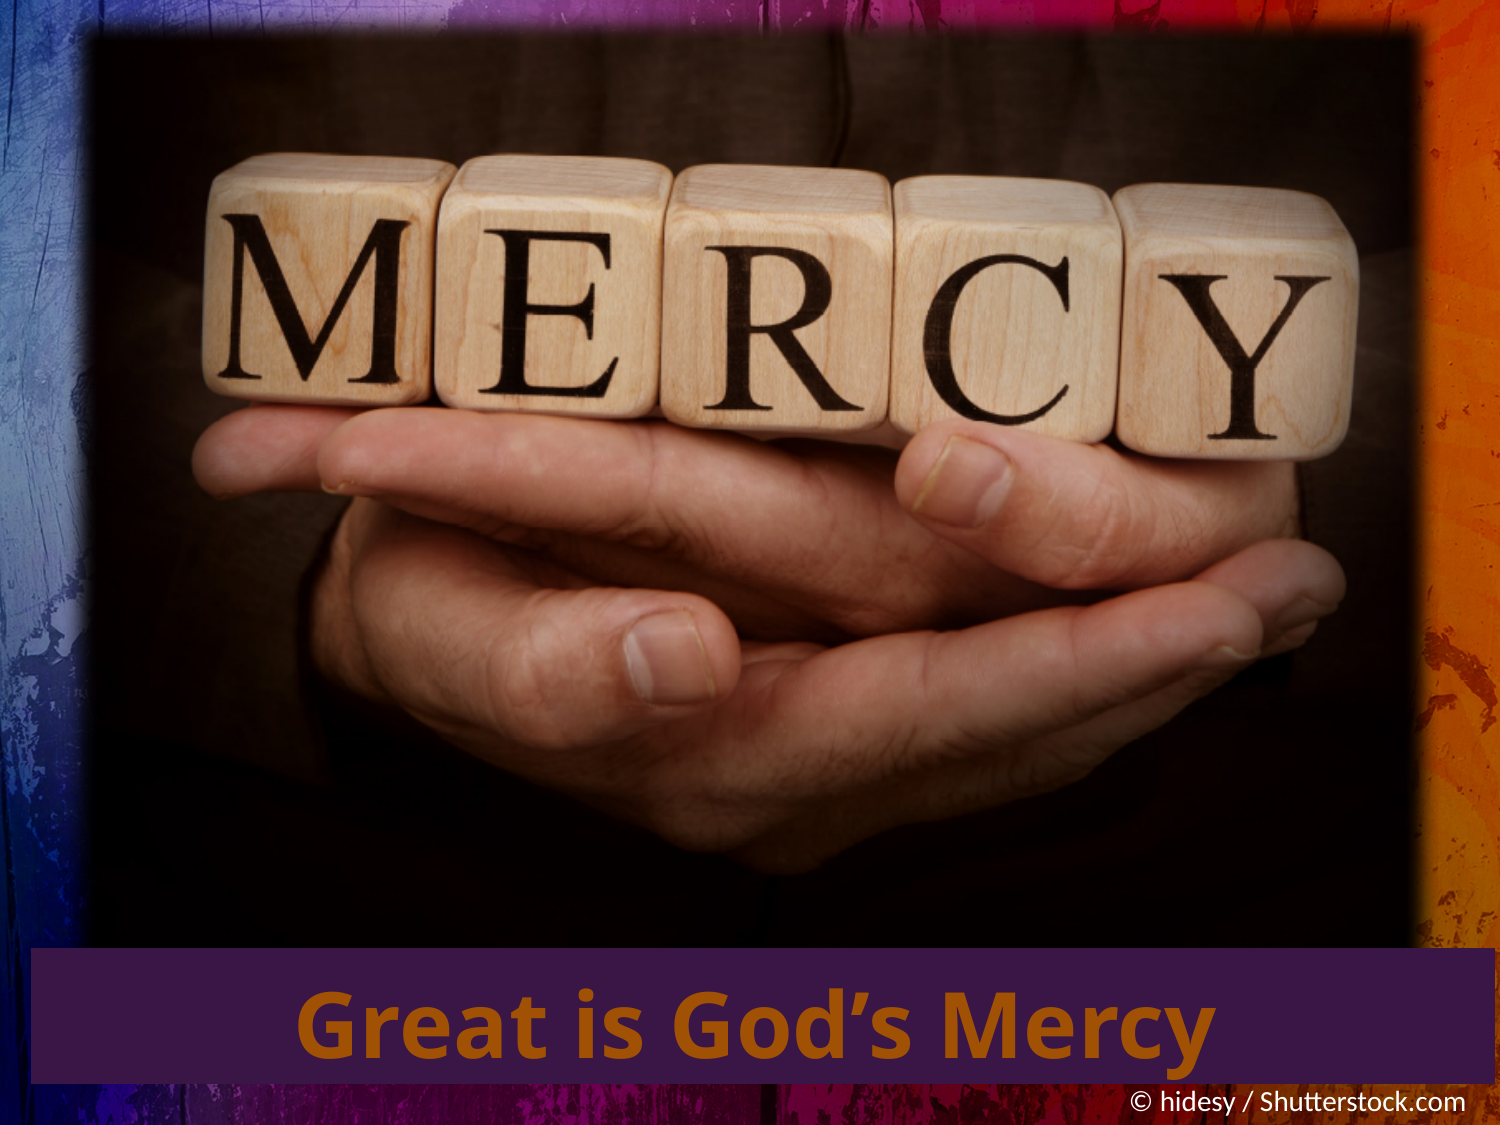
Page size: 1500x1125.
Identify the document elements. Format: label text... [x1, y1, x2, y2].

picture [0, 0, 1500, 1125]
text_box Great is God’s Mercy [31, 948, 1495, 1084]
text_box © hidesy / Shutterstock.com [1106, 1074, 1495, 1125]
